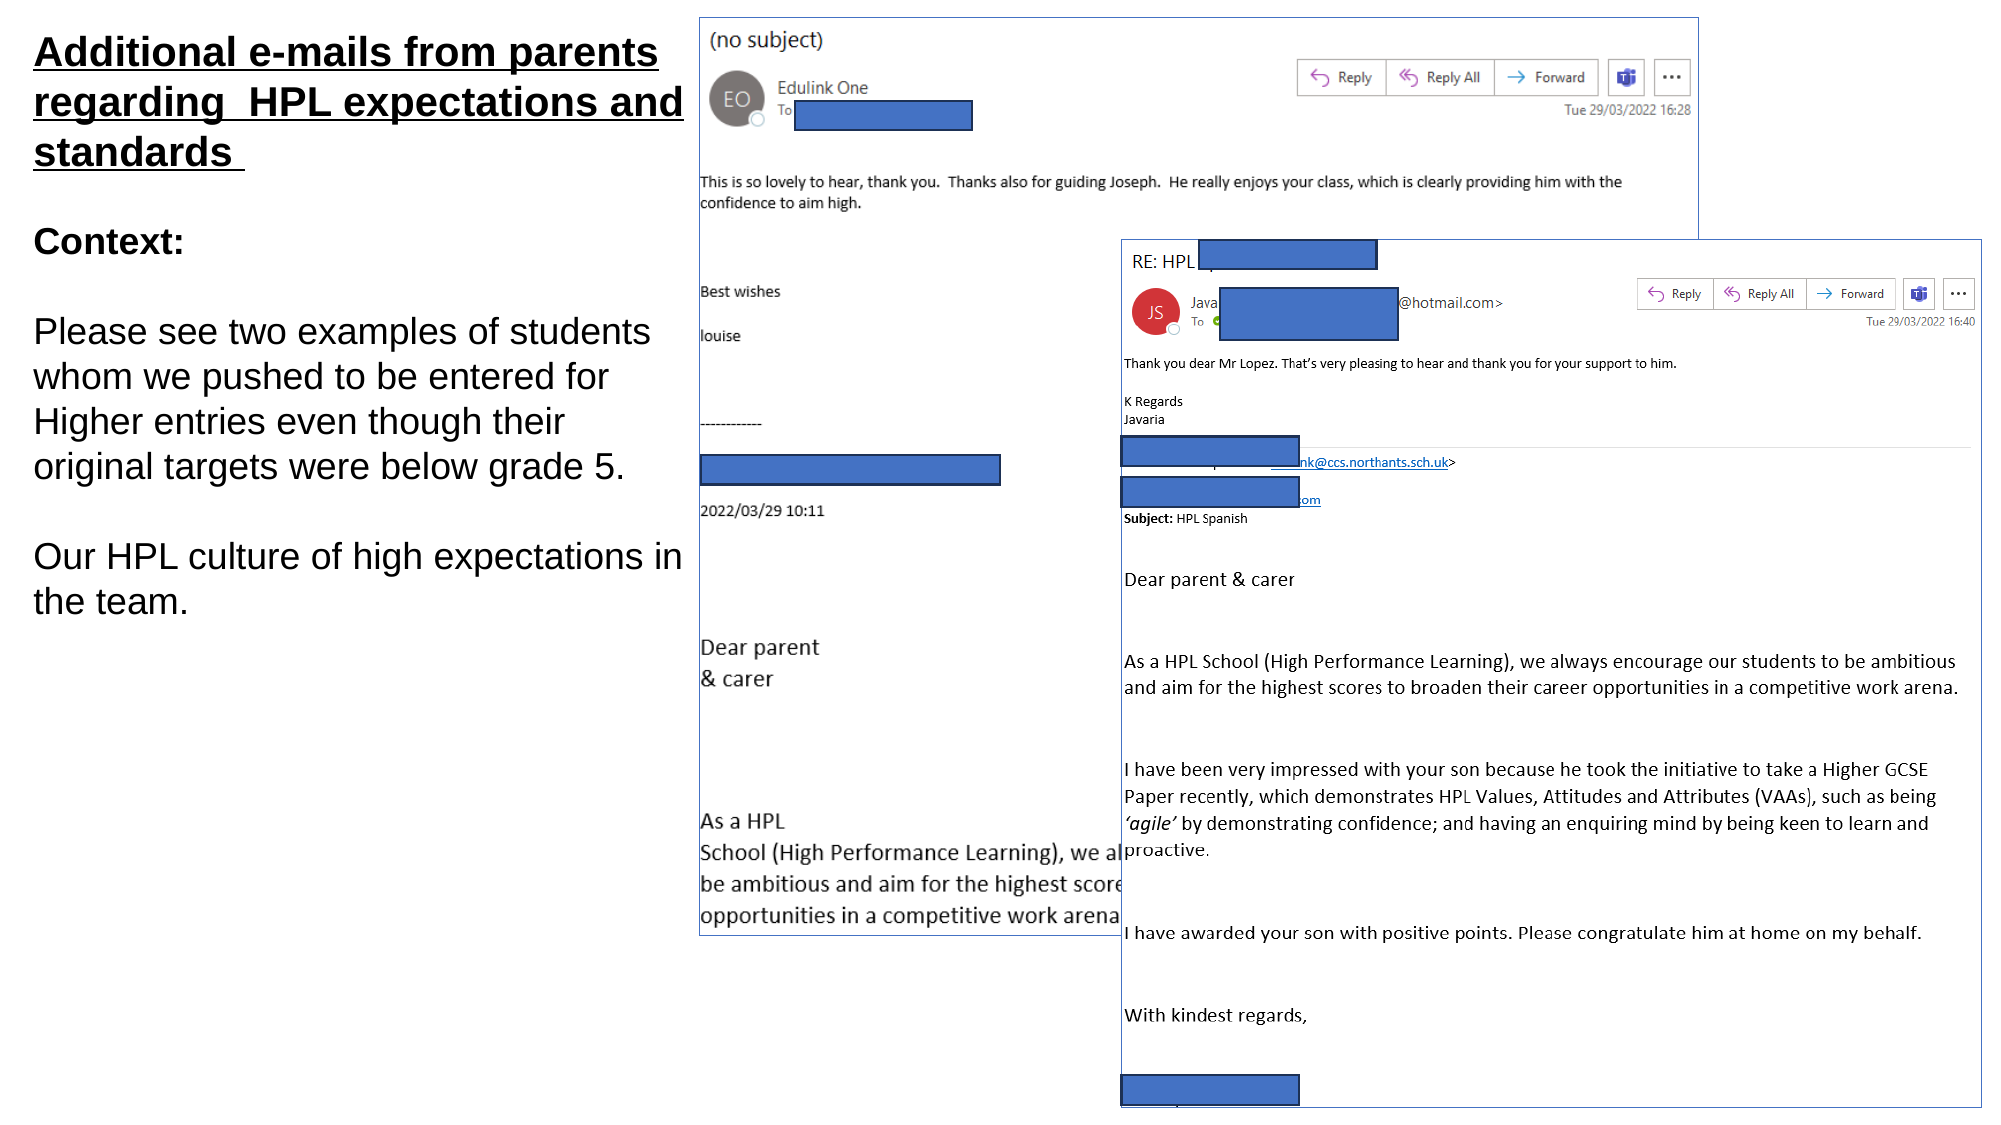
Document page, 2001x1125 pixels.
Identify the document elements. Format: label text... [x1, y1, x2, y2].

text_box Context: Please see two examples of students whom we pushed to be entered for Higher entries even though their original targets were below grade 5. Our HPL culture of high expectations in the team. [18, 209, 699, 630]
picture [699, 17, 1982, 1108]
text_box Additional e-mails from parents regarding HPL expectations and standards [18, 17, 699, 183]
